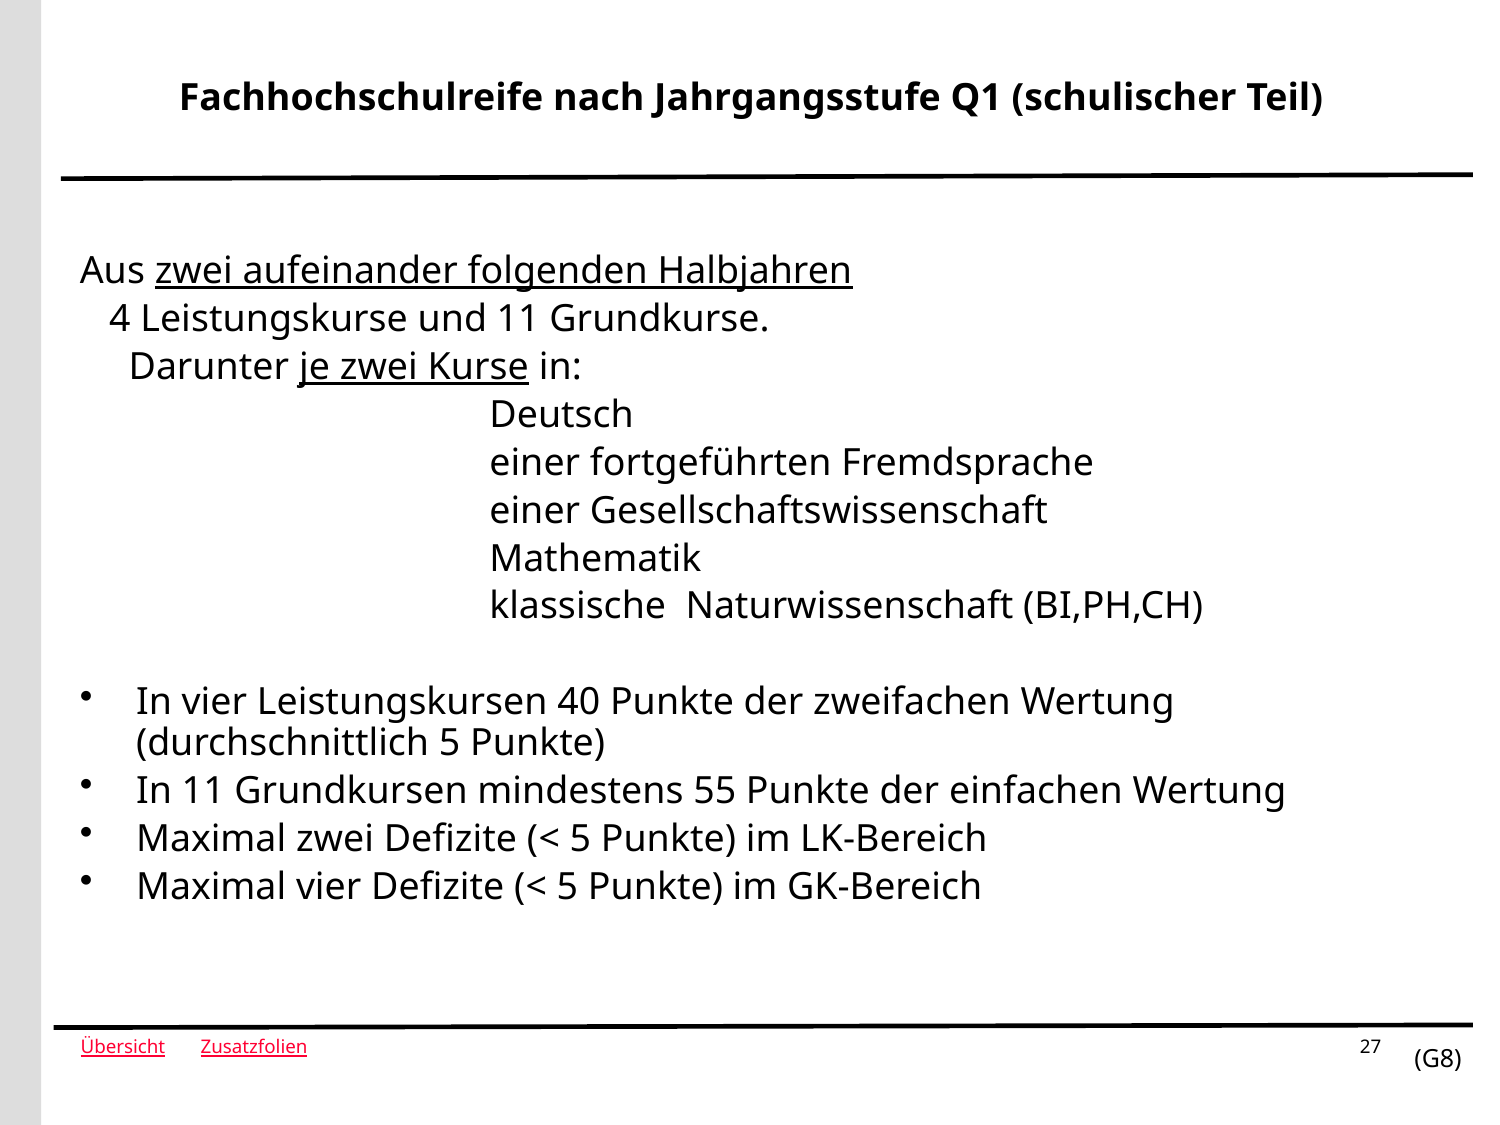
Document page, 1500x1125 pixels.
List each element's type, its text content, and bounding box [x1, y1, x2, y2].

slide_number 27 [1266, 1027, 1397, 1103]
title Fachhochschulreife nach Jahrgangsstufe Q1 (schulischer Teil) [55, 45, 1448, 146]
list Aus zwei aufeinander folgenden Halbjahren 4 Leistungskurse und 11 Grundkurse. Darunter je zwei Kurse in: Deutsch einer fortgeführten Fremdsprache einer Gesellschaftswissenschaft Mathematik klassische Naturwissenschaft (BI,PH,CH) In vier Leistungskursen 40 Punkte der zweifachen Wertung (durchschnittlich 5 Punkte) In 11 Grundkursen mindestens 55 Punkte der einfachen Wertung Maximal zwei Defizite (< 5 Punkte) im LK-Bereich Maximal vier Defizite (< 5 Punkte) im GK-Bereich [64, 243, 1447, 999]
